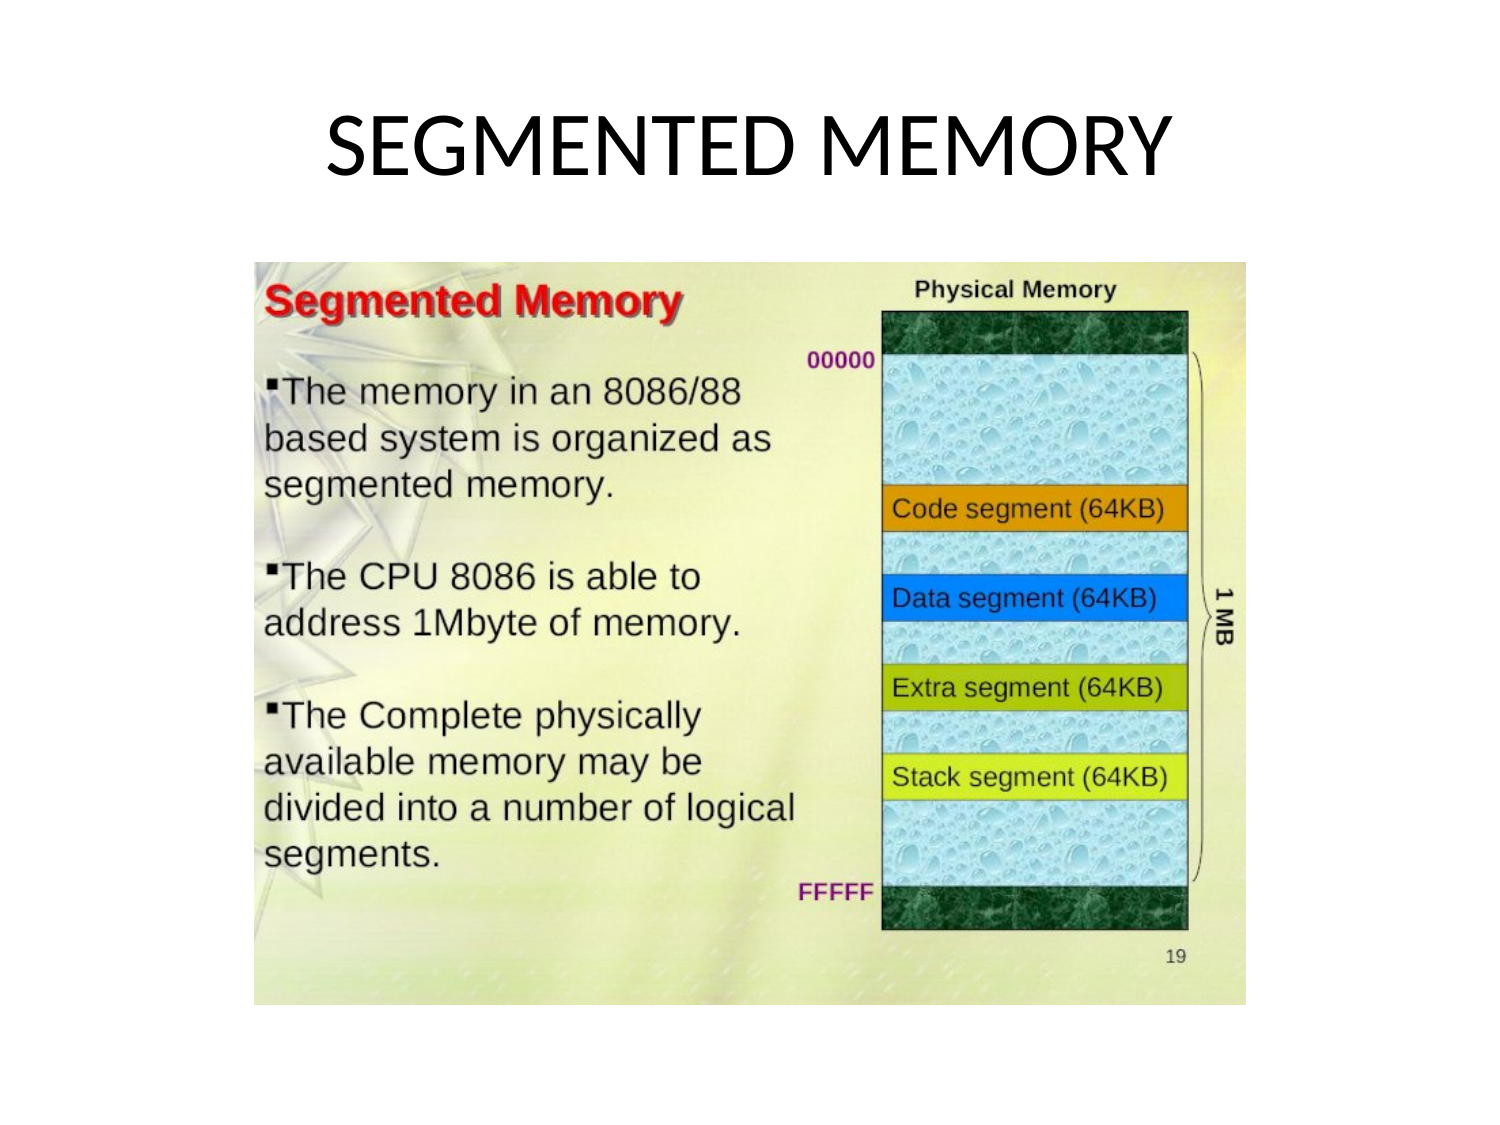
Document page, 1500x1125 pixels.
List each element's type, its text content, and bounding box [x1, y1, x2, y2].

title SEGMENTED MEMORY [75, 45, 1425, 233]
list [254, 262, 1246, 1006]
